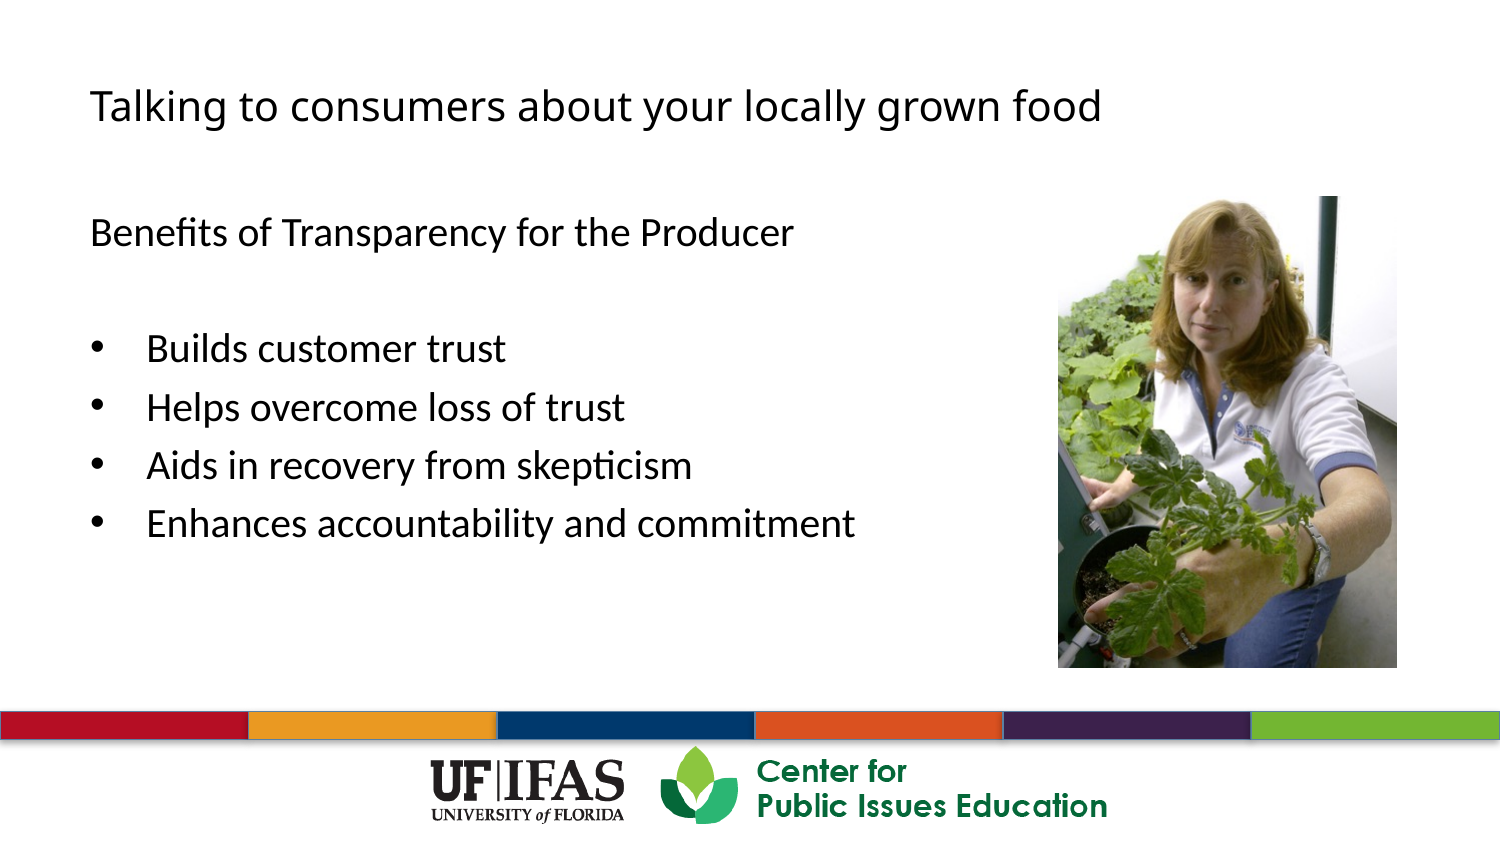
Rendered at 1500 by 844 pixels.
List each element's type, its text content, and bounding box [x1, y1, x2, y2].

picture [430, 746, 1108, 824]
list Benefits of Transparency for the Producer Builds customer trust Helps overcome loss of trust Aids in recovery from skepticism Enhances accountability and commitment [75, 196, 1425, 698]
picture [1058, 196, 1397, 668]
